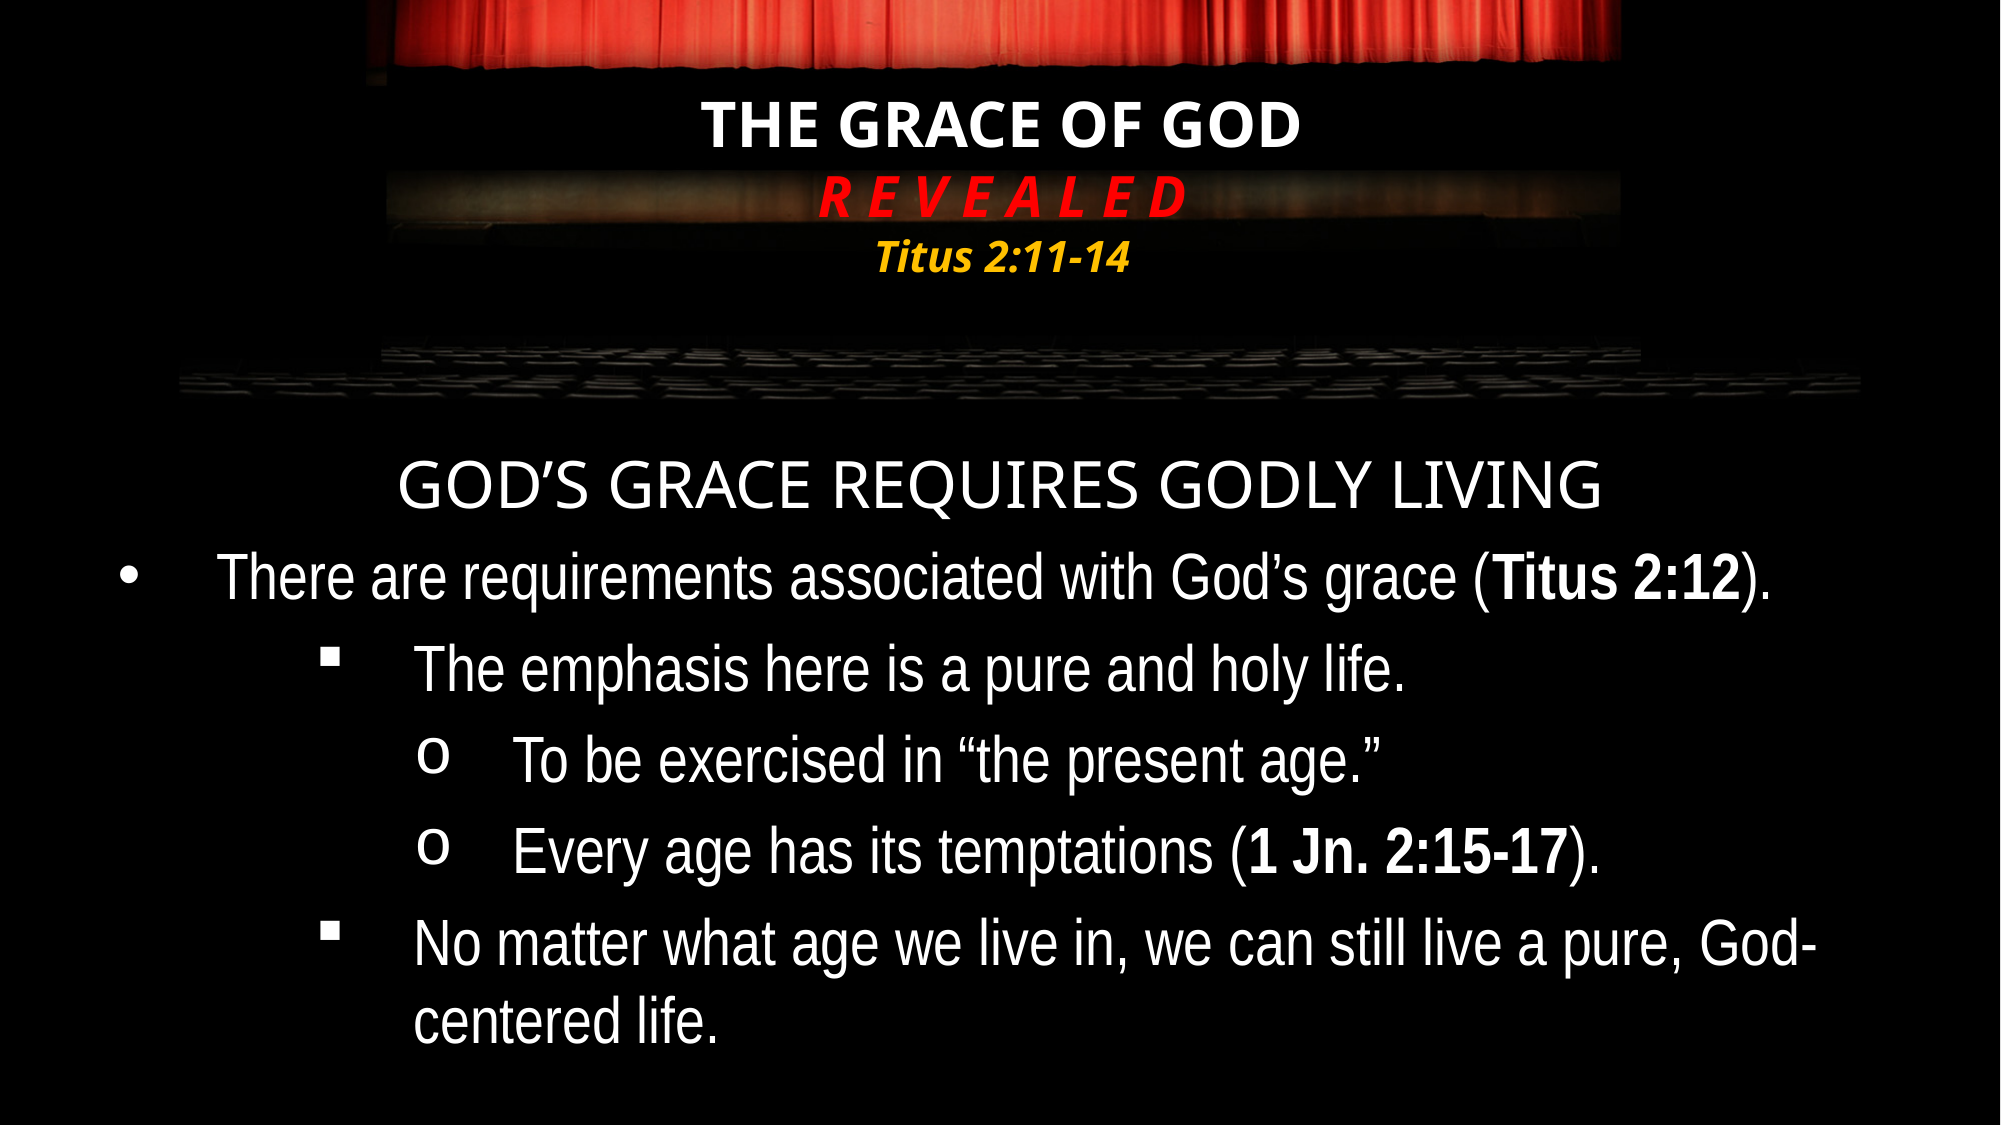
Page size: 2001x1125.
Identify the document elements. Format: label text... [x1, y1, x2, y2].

title THE GRACE OF GOD R E V E A L E D Titus 2:11-14 [479, 76, 1525, 289]
list GOD’S GRACE REQUIRES GODLY LIVING There are requirements associated with God’s grace (Titus 2:12). The emphasis here is a pure and holy life. To be exercised in “the present age.” Every age has its temptations (1 Jn. 2:15-17). No matter what age we live in, we can still live a pure, God-centered life. [102, 338, 1899, 1071]
picture [0, 0, 2001, 1125]
